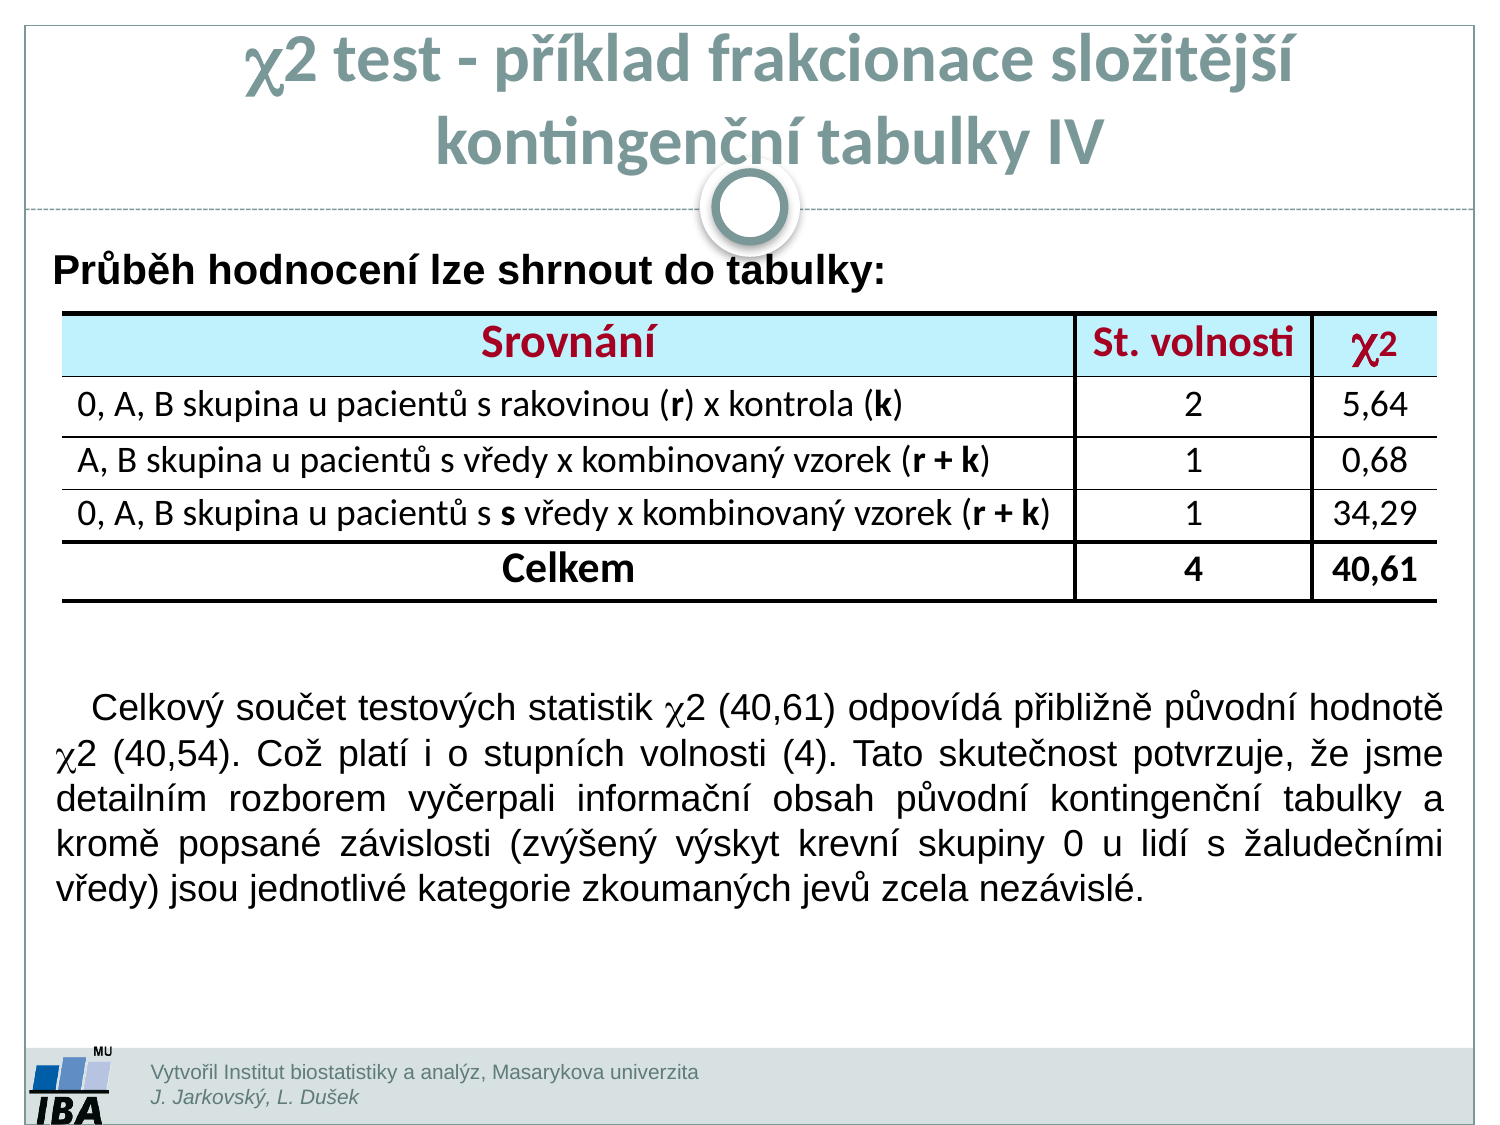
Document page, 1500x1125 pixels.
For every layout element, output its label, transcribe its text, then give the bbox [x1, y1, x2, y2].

table_cell A, B skupina u pacientů s vředy x kombinovaný vzorek (r + k) [62, 438, 1073, 489]
table_header Srovnání [62, 316, 1073, 376]
table_cell 0, A, B skupina u pacientů s s vředy x kombinovaný vzorek (r + k) [62, 490, 1073, 540]
table_cell 40,61 [1314, 544, 1437, 599]
table_cell 2 [1077, 377, 1310, 436]
table_header c2 [1314, 316, 1437, 376]
table_cell 1 [1077, 490, 1310, 540]
table_cell 0, A, B skupina u pacientů s rakovinou (r) x kontrola (k) [62, 377, 1073, 436]
text_box Celkový součet testových statistik c2 (40,61) odpovídá přibližně původní hodnotě c2 (40,54). Což platí i o stupních volnosti (4). Tato skutečnost potvrzuje, že jsme detailním rozborem vyčerpali informační obsah původní kontingenční tabulky a kromě popsané závislosti (zvýšený výskyt krevní skupiny 0 u lidí s žaludečními vředy) jsou jednotlivé kategorie zkoumaných jevů zcela nezávislé. [41, 671, 1459, 1013]
title c2 test - příklad frakcionace složitější kontingenční tabulky IV [40, 60, 1500, 186]
table_cell 4 [1077, 544, 1310, 599]
footer Vytvořil Institut biostatistiky a analýz, Masarykova univerzita J. Jarkovský, L. Dušek [135, 1051, 724, 1112]
table_cell 5,64 [1314, 377, 1437, 436]
table_cell 34,29 [1314, 490, 1437, 540]
table_cell 1 [1077, 438, 1310, 489]
table_header St. volnosti [1077, 316, 1310, 376]
text_box Průběh hodnocení lze shrnout do tabulky: [0, 226, 938, 318]
picture [29, 1046, 112, 1125]
table_cell 0,68 [1314, 438, 1437, 489]
table_cell Celkem [62, 544, 1073, 599]
